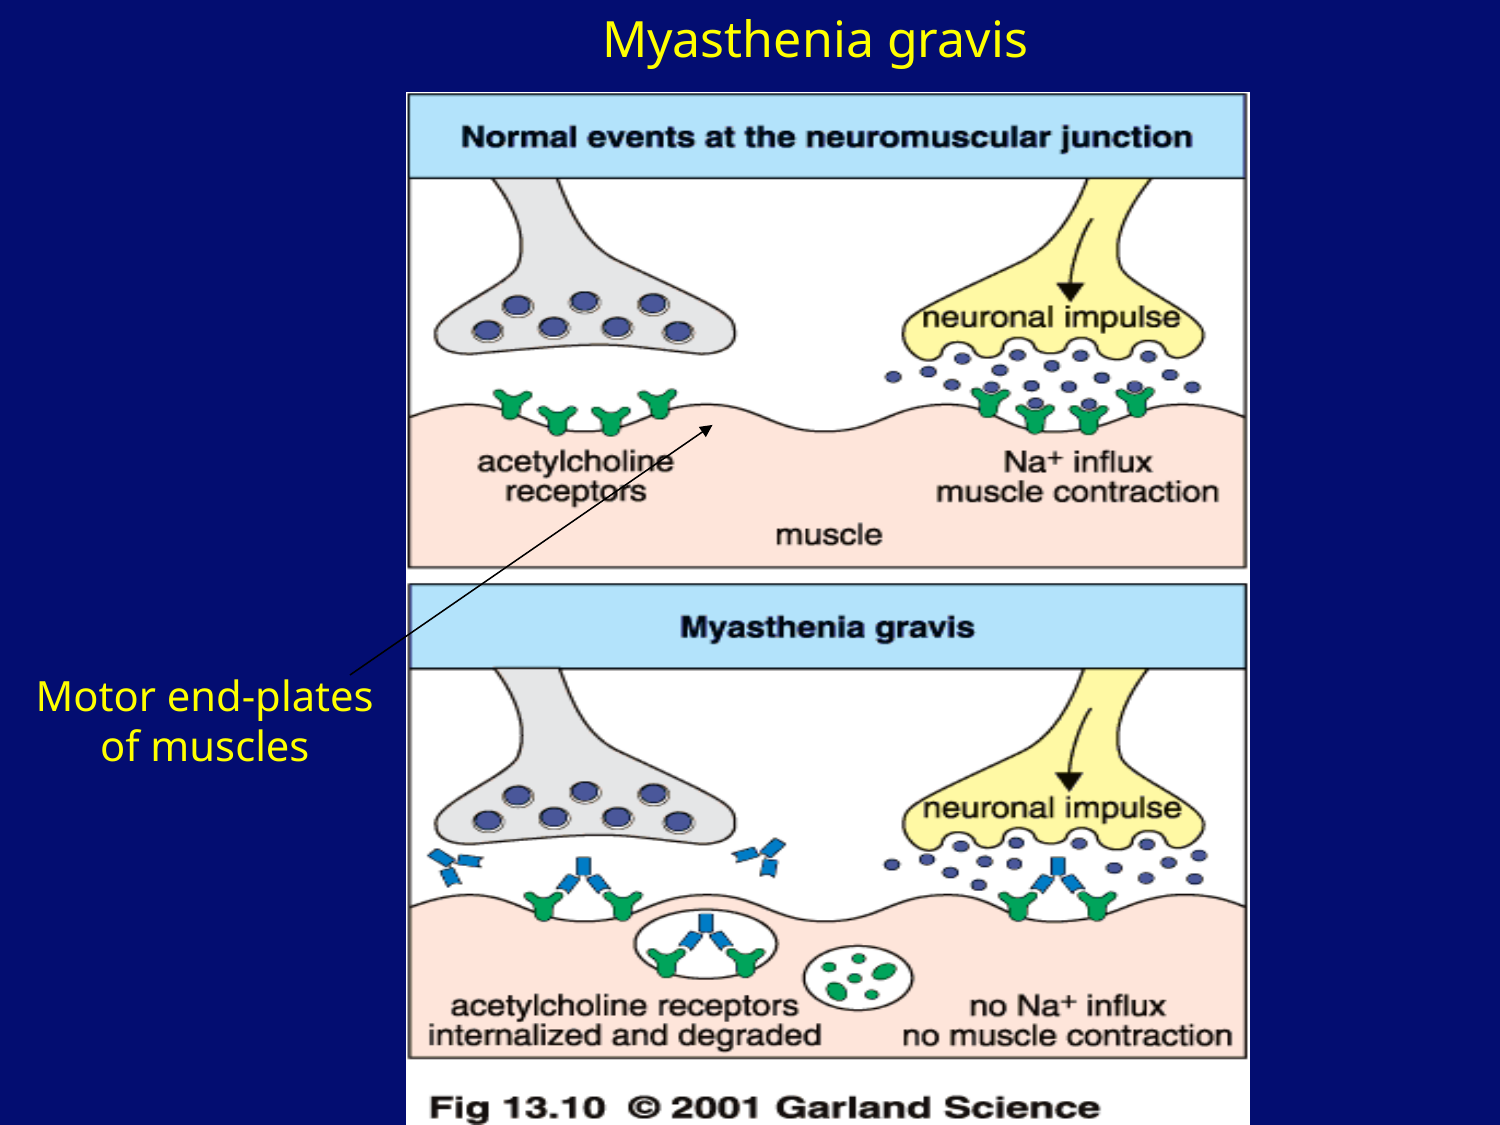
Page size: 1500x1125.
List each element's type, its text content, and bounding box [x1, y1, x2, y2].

picture [405, 92, 1251, 1125]
text_box Motor end-plates of muscles [9, 662, 400, 778]
text_box Myasthenia gravis [587, 0, 1388, 75]
